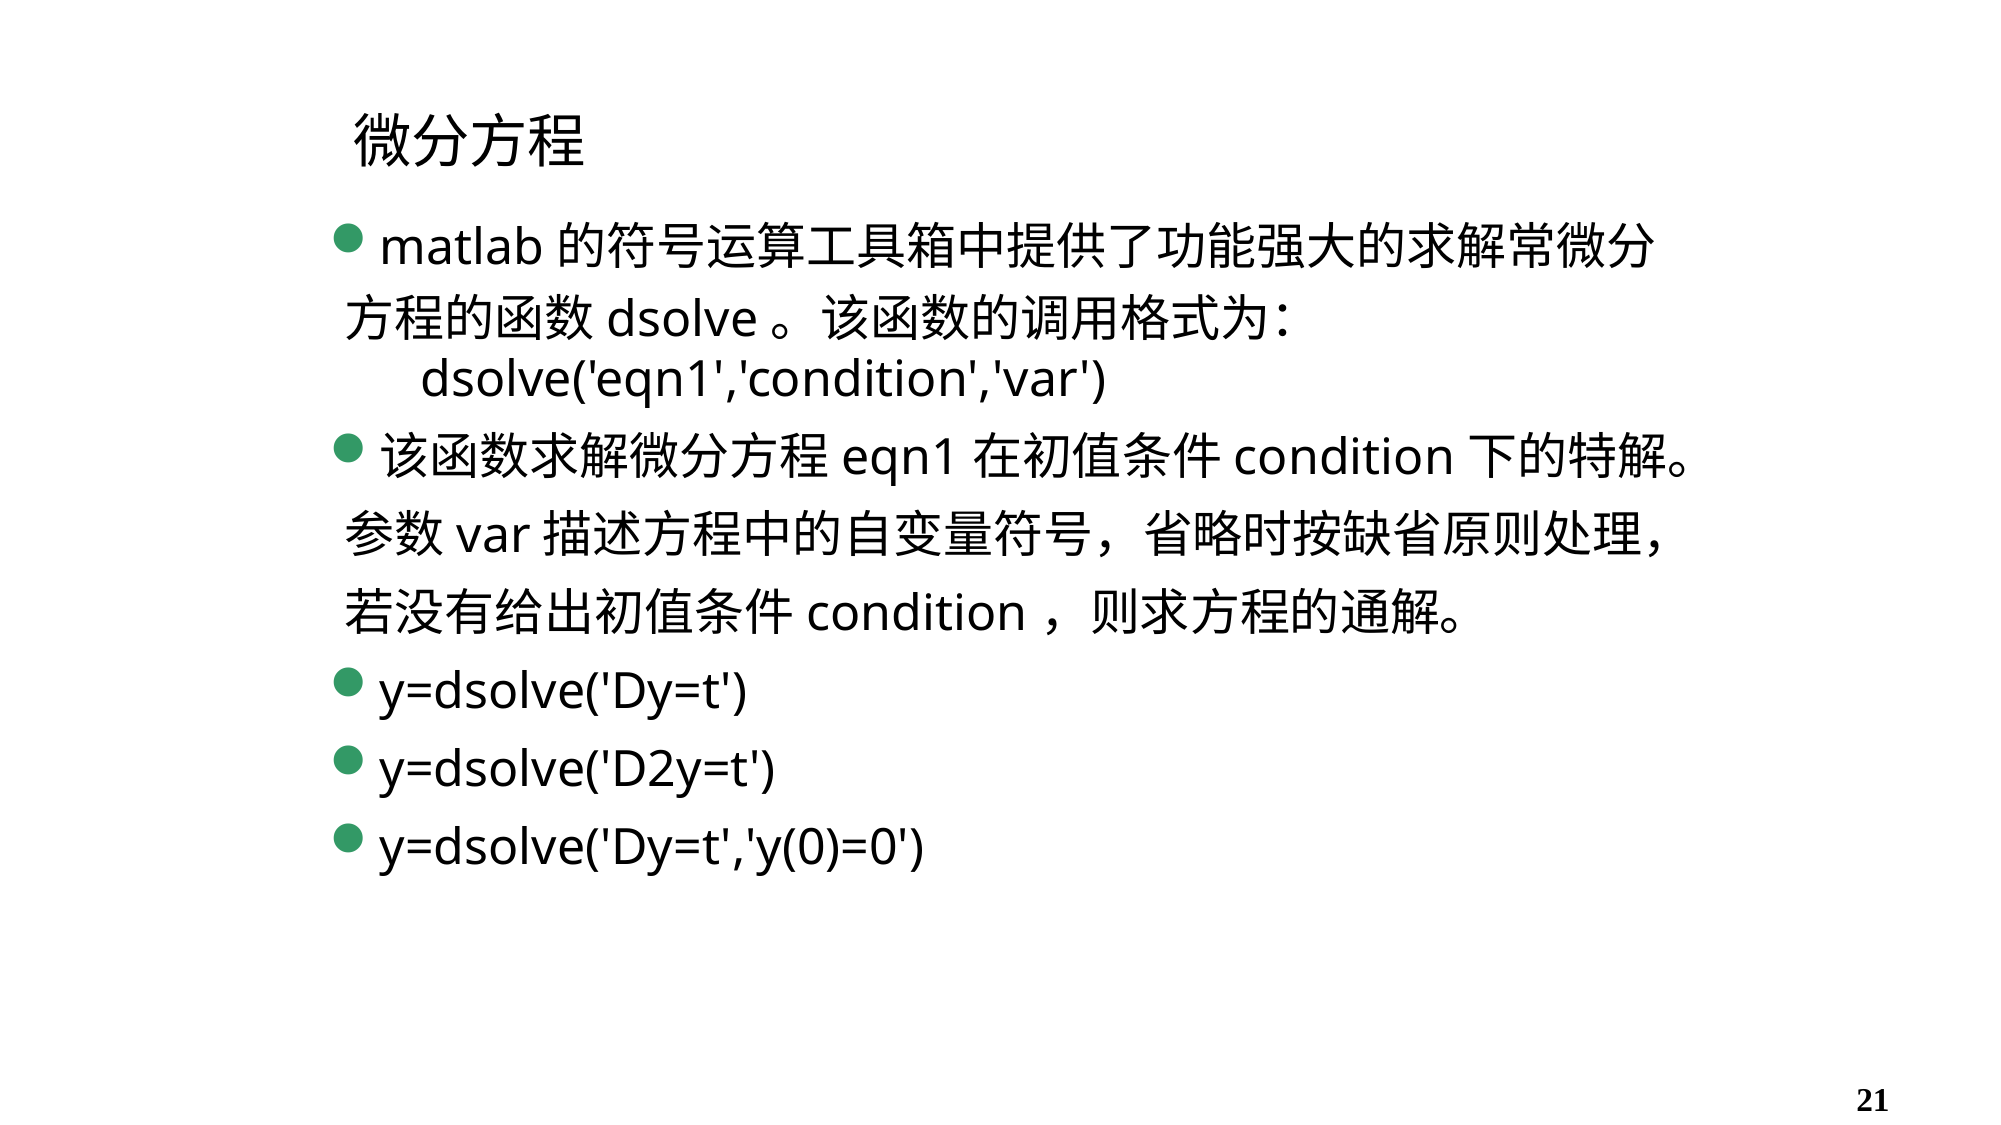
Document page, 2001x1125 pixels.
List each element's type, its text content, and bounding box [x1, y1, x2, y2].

title 微分方程 [338, 0, 894, 182]
list matlab的符号运算工具箱中提供了功能强大的求解常微分方程的函数dsolve。该函数的调用格式为： dsolve('eqn1','condition','var') 该函数求解微分方程eqn1在初值条件condition下的特解。参数var描述方程中的自变量符号，省略时按缺省原则处理，若没有给出初值条件condition，则求方程的通解。 y=dsolve('Dy=t') y=dsolve('D2y=t') y=dsolve('Dy=t','y(0)=0') [314, 195, 1698, 883]
